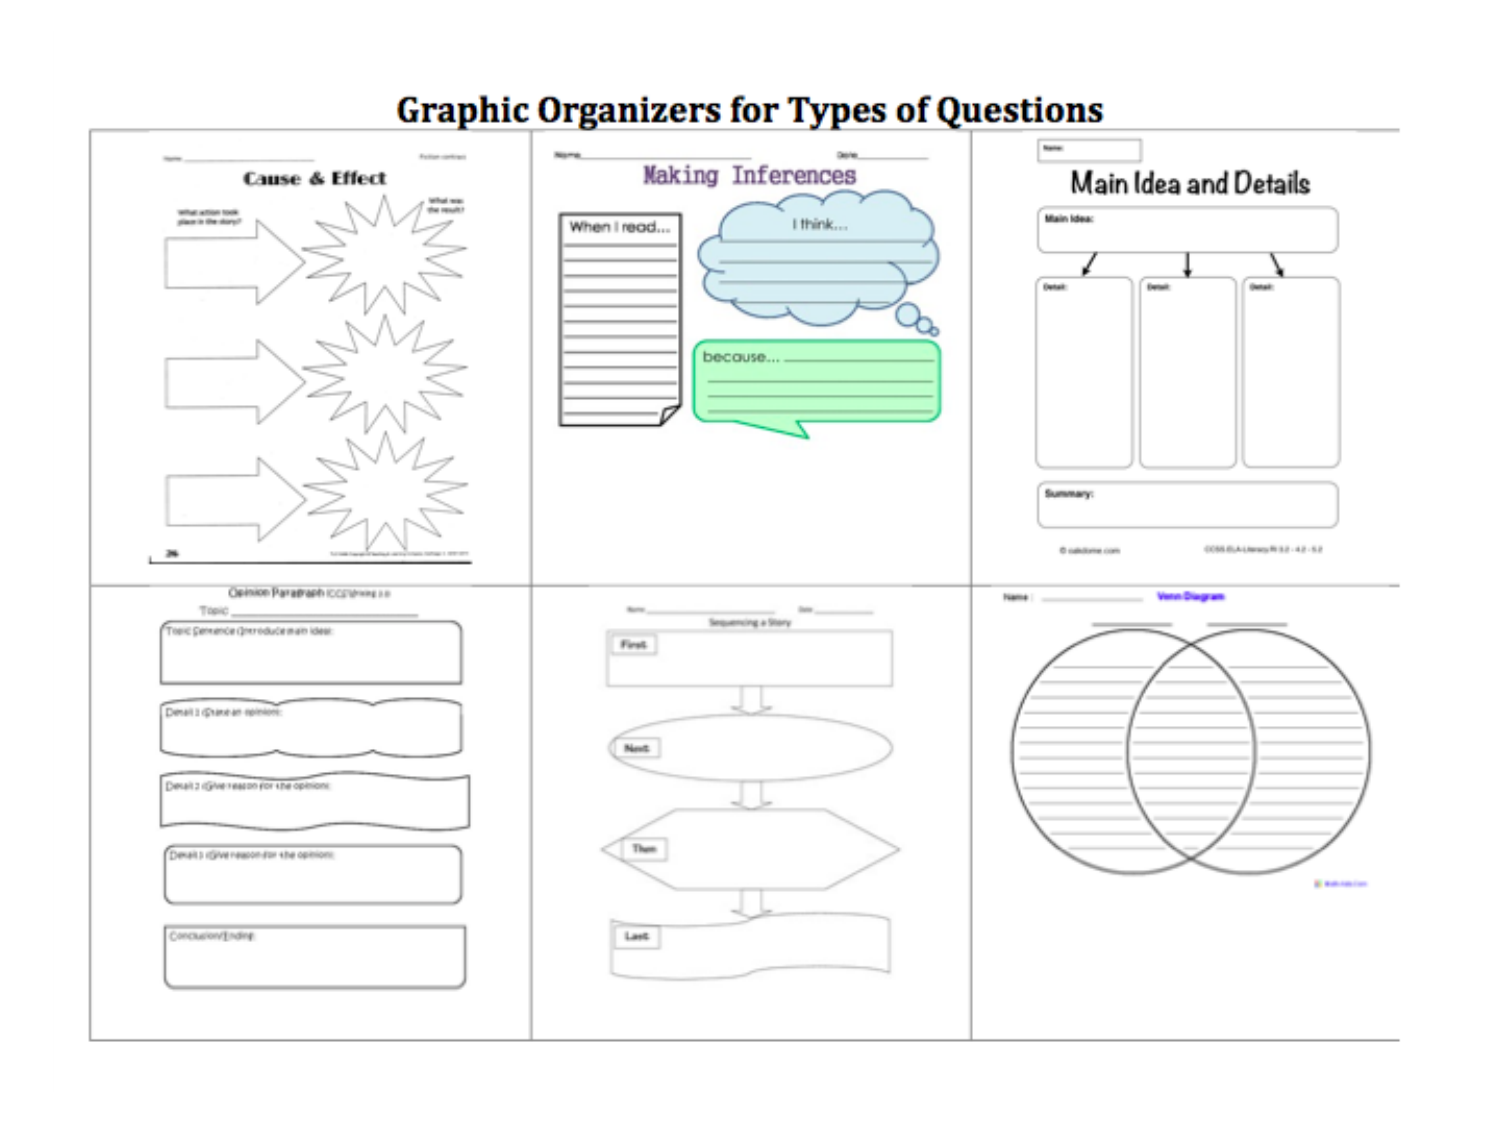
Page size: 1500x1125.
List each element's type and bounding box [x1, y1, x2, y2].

picture [51, 30, 1447, 1092]
